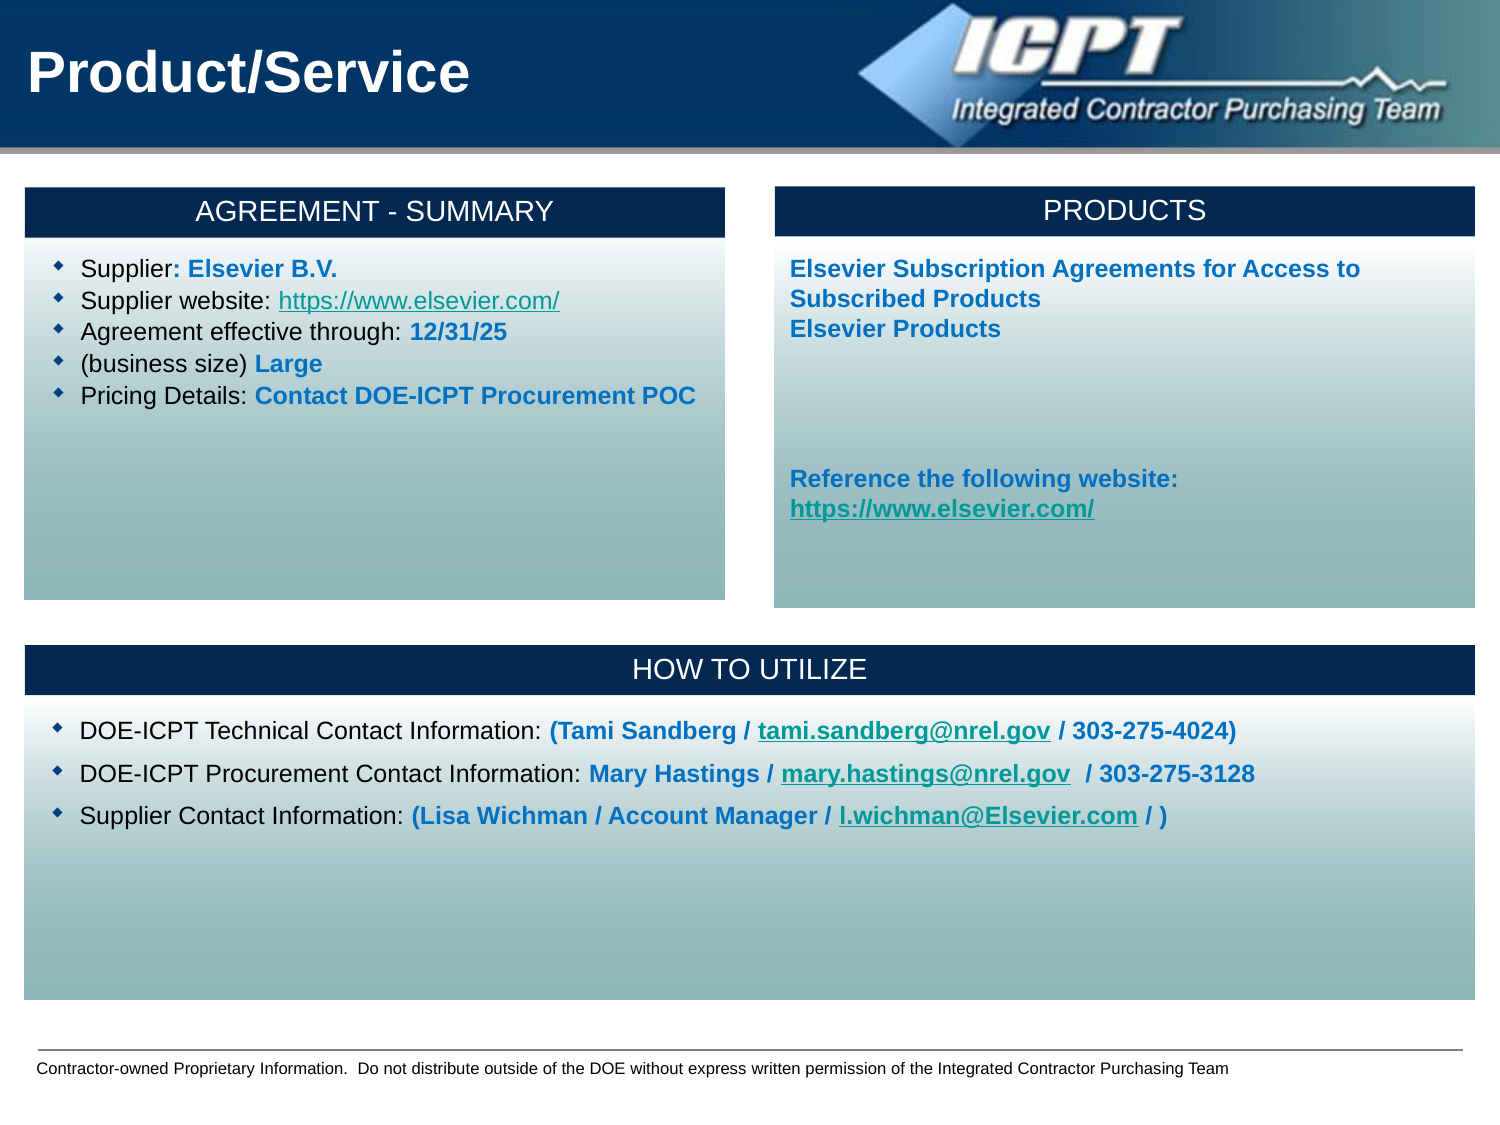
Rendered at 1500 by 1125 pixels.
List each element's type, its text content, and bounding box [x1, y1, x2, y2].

text_box DOE-ICPT Technical Contact Information: (Tami Sandberg / tami.sandberg@nrel.gov / 303-275-4024) DOE-ICPT Procurement Contact Information: Mary Hastings / mary.hastings@nrel.gov / 303-275-3128 Supplier Contact Information: (Lisa Wichman / Account Manager / l.wichman@Elsevier.com / ) [36, 707, 1350, 888]
footer Contractor-owned Proprietary Information. Do not distribute outside of the DOE without express written permission of the Integrated Contractor Purchasing Team [21, 1050, 1466, 1100]
picture [0, 0, 1500, 154]
text_box Supplier: Elsevier B.V. Supplier website: https://www.elsevier.com/ Agreement effective through: 12/31/25 (business size) Large Pricing Details: Contact DOE-ICPT Procurement POC [37, 249, 738, 588]
text_box [787, 251, 1363, 538]
title Product/Service [12, 40, 1325, 244]
text_box PRODUCTS [774, 186, 1475, 237]
text_box [24, 244, 725, 600]
text_box AGREEMENT - SUMMARY [24, 187, 725, 238]
text_box Elsevier Subscription Agreements for Access to Subscribed Products Elsevier Products Reference the following website: https://www.elsevier.com/ [774, 245, 1475, 608]
text_box [24, 699, 1475, 1000]
text_box HOW TO UTILIZE [24, 645, 1475, 696]
